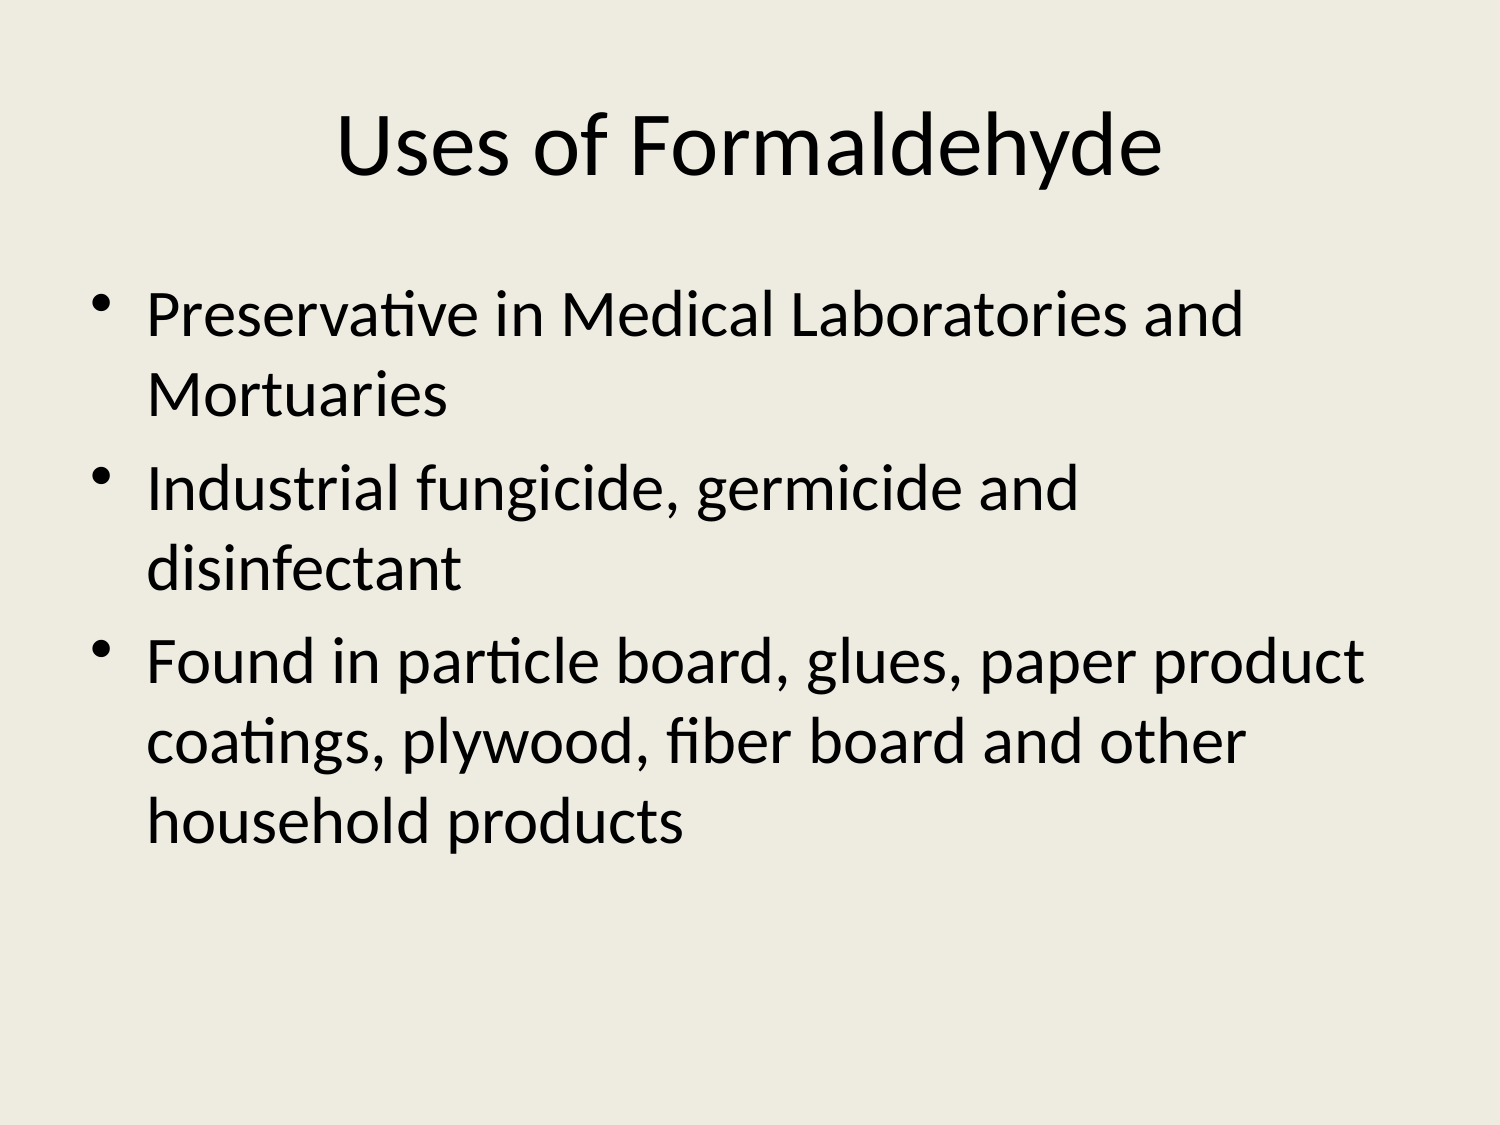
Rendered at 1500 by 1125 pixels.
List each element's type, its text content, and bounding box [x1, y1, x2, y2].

list Preservative in Medical Laboratories and Mortuaries Industrial fungicide, germicide and disinfectant Found in particle board, glues, paper product coatings, plywood, fiber board and other household products [75, 262, 1425, 1005]
title Uses of Formaldehyde [75, 45, 1425, 233]
